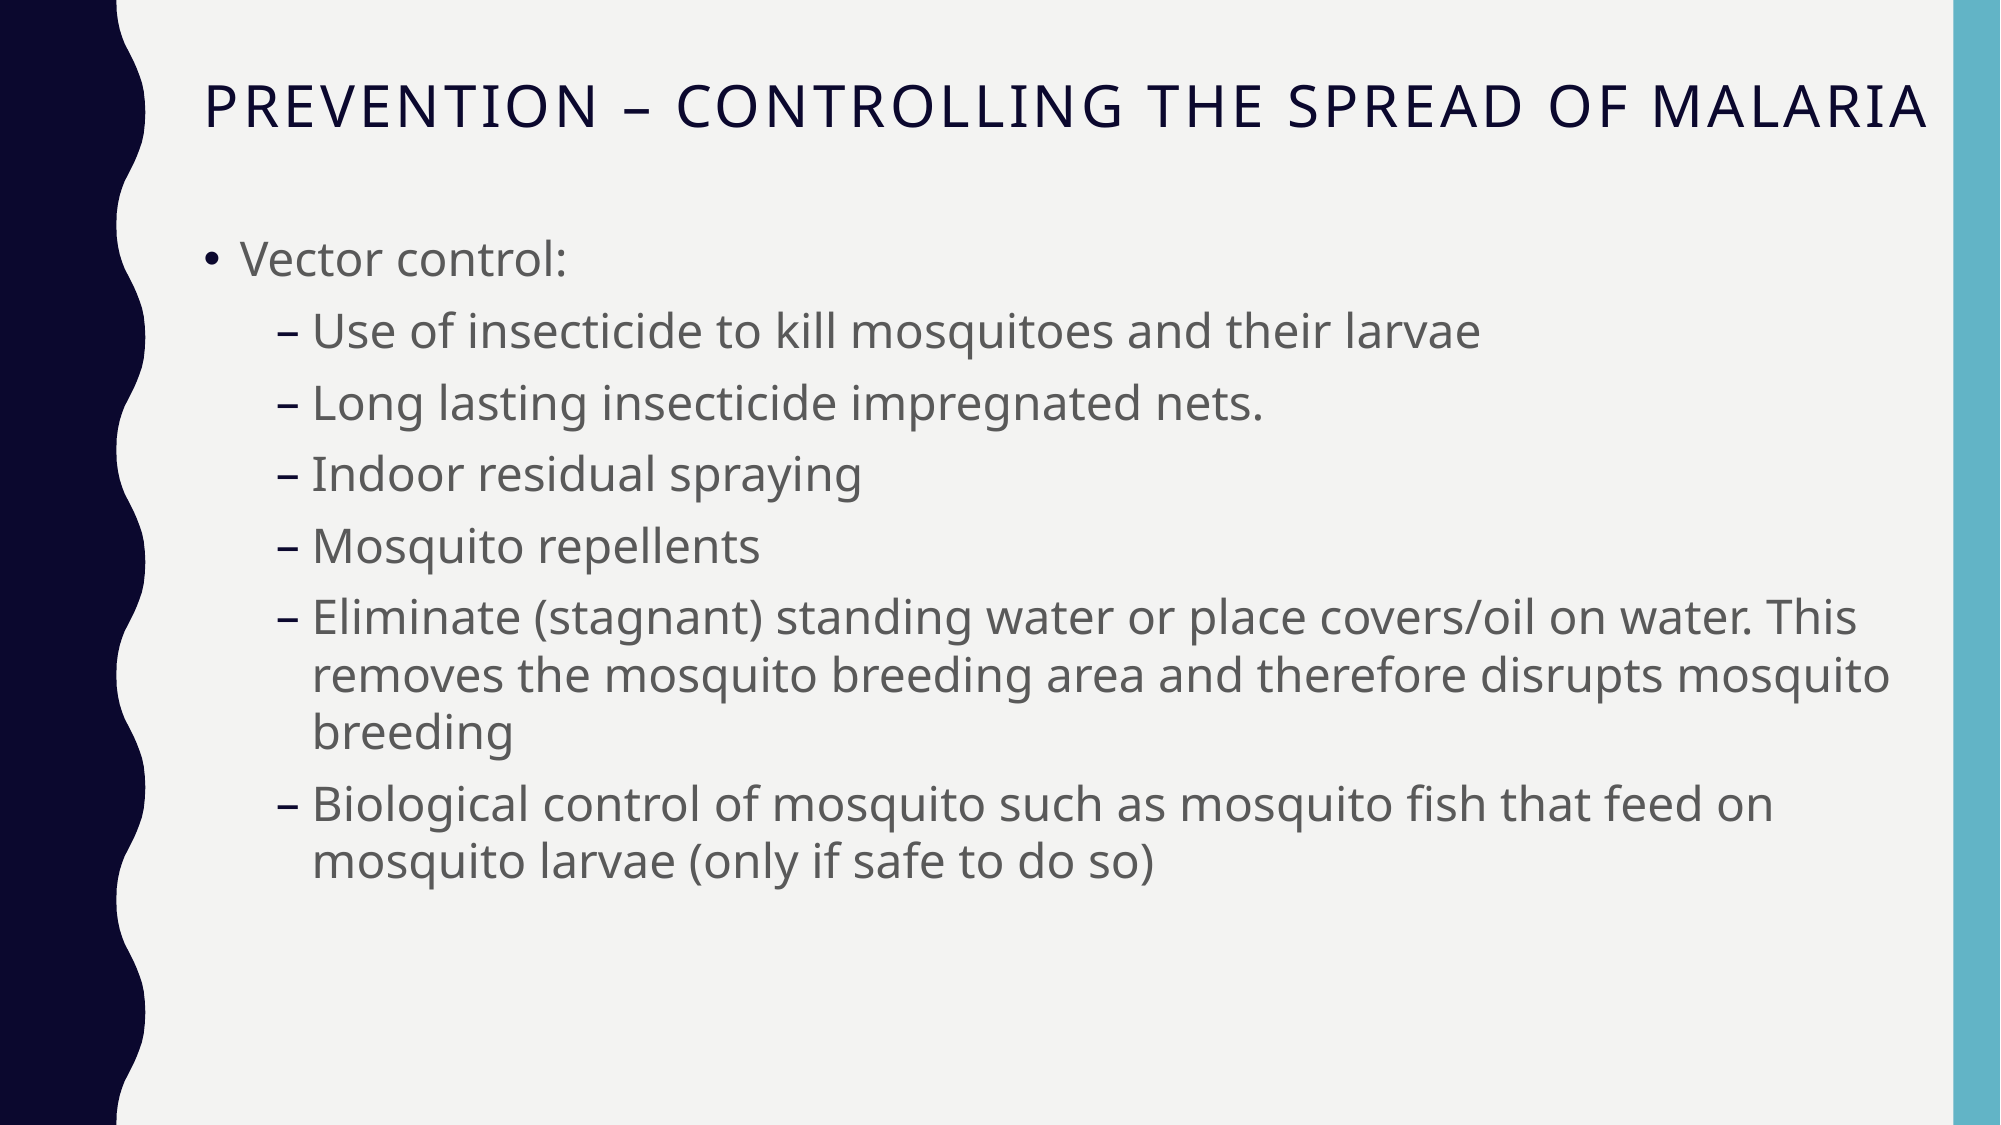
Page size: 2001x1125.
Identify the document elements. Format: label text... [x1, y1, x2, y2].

list Vector control: Use of insecticide to kill mosquitoes and their larvae Long lasting insecticide impregnated nets. Indoor residual spraying Mosquito repellents Eliminate (stagnant) standing water or place covers/oil on water. This removes the mosquito breeding area and therefore disrupts mosquito breeding Biological control of mosquito such as mosquito fish that feed on mosquito larvae (only if safe to do so) [188, 221, 1927, 897]
title Prevention – Controlling the spread of malaria [188, 69, 1989, 182]
